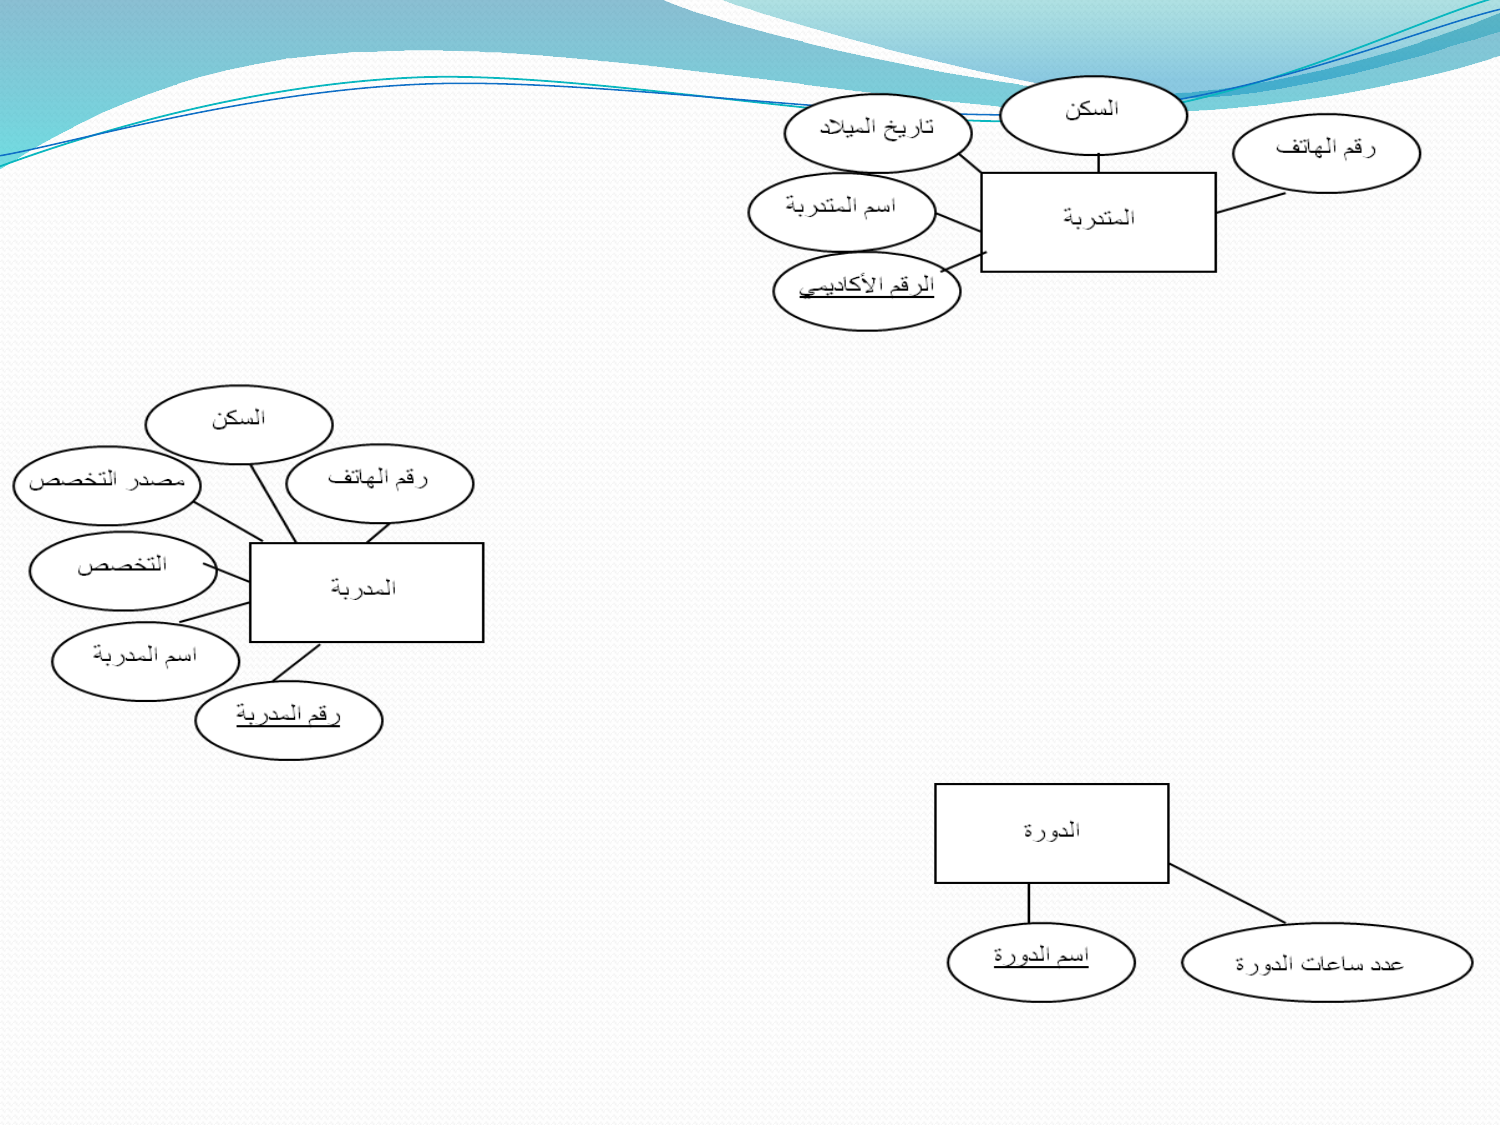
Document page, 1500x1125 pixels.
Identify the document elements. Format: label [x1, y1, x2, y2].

list [0, 74, 1476, 1006]
